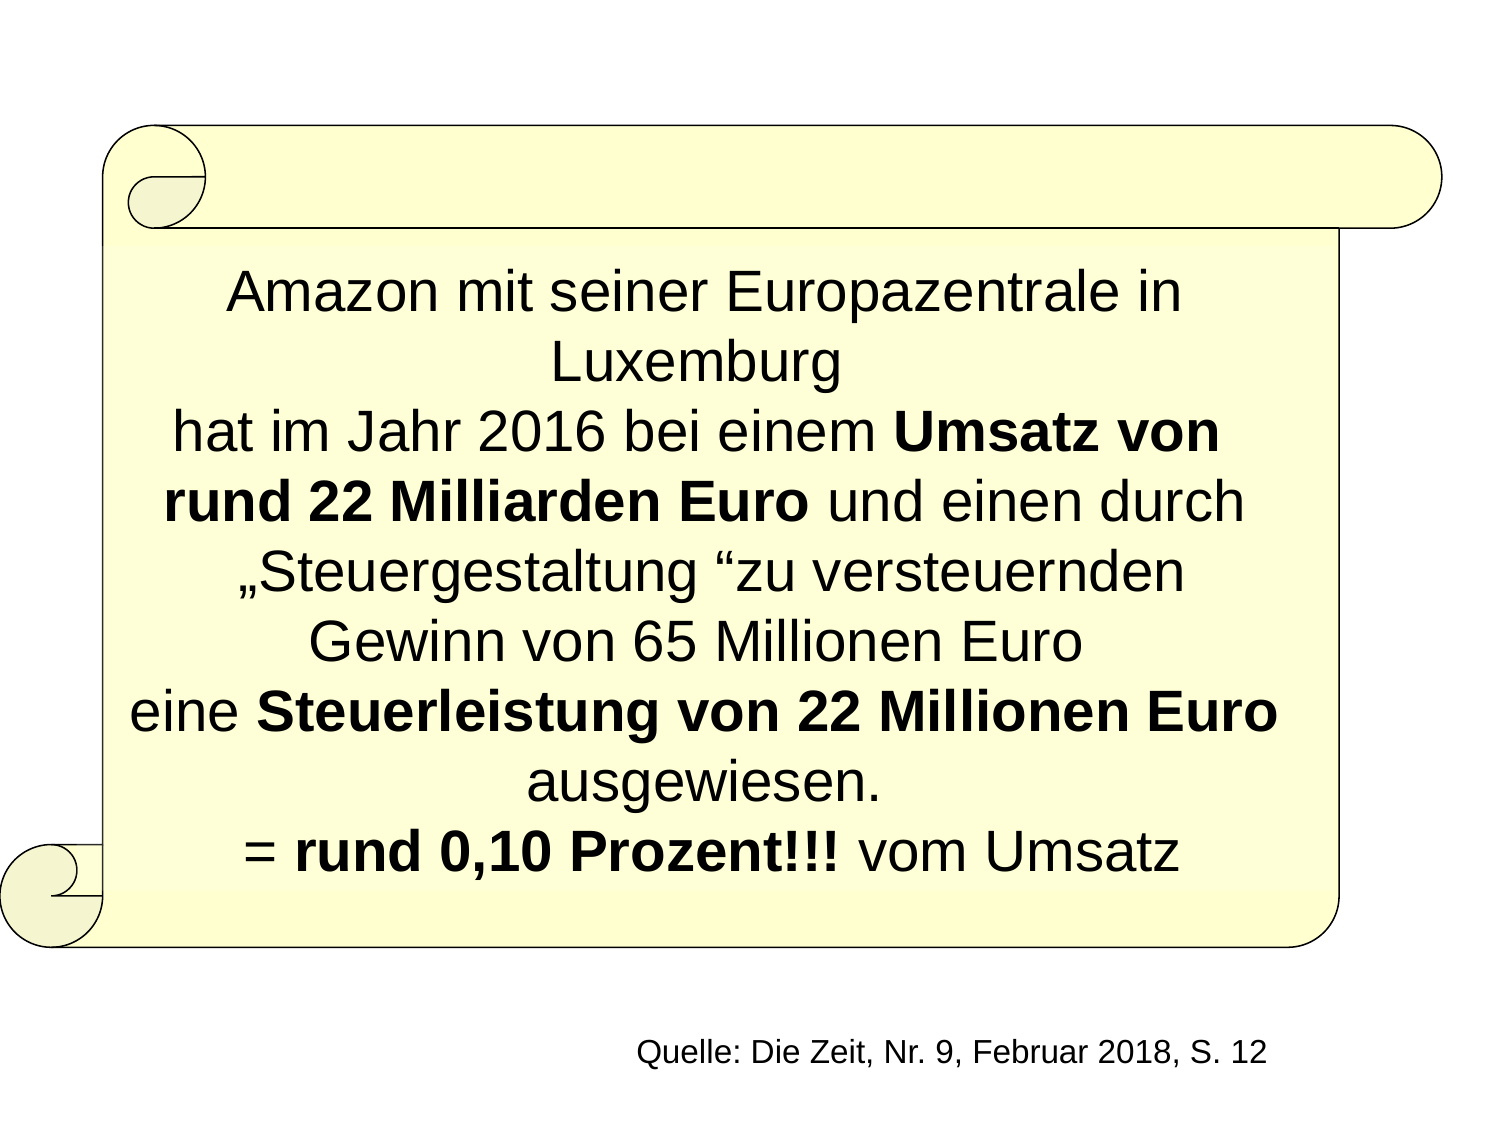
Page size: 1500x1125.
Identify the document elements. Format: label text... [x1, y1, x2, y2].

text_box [0, 125, 1443, 948]
text_box Quelle: Die Zeit, Nr. 9, Februar 2018, S. 12 [621, 1023, 1294, 1078]
